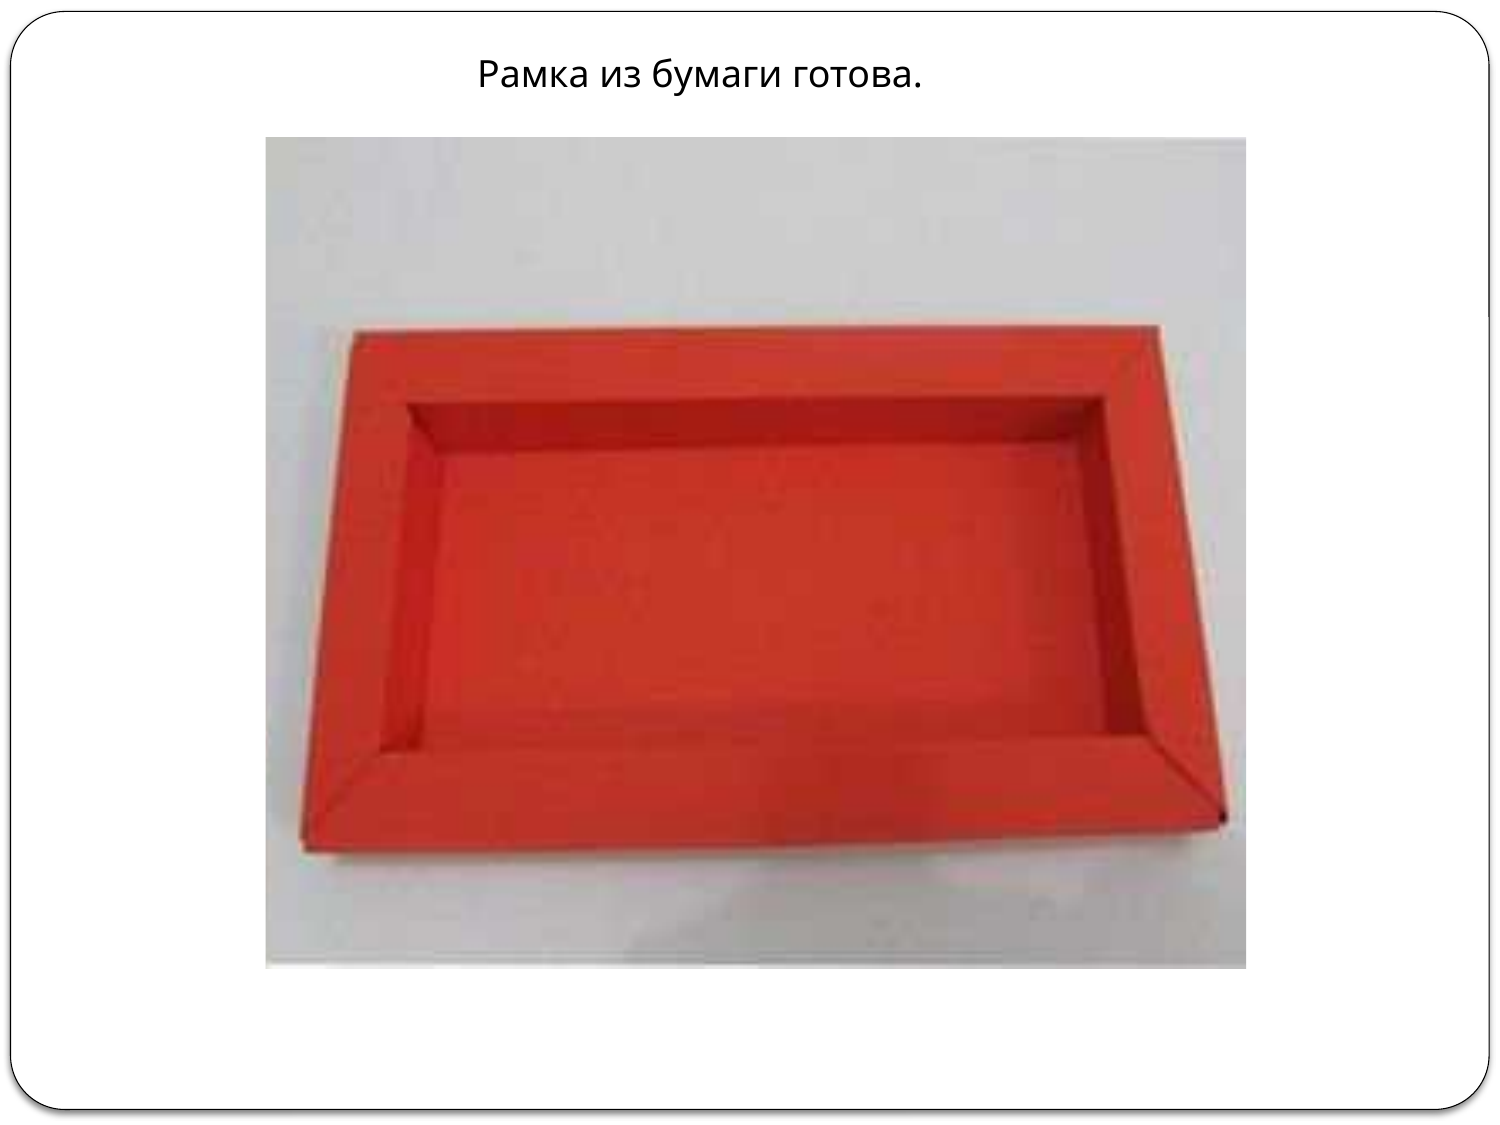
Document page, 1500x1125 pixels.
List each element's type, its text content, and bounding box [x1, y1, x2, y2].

picture [265, 136, 1247, 970]
text_box Рамка из бумаги готова. [462, 42, 938, 103]
